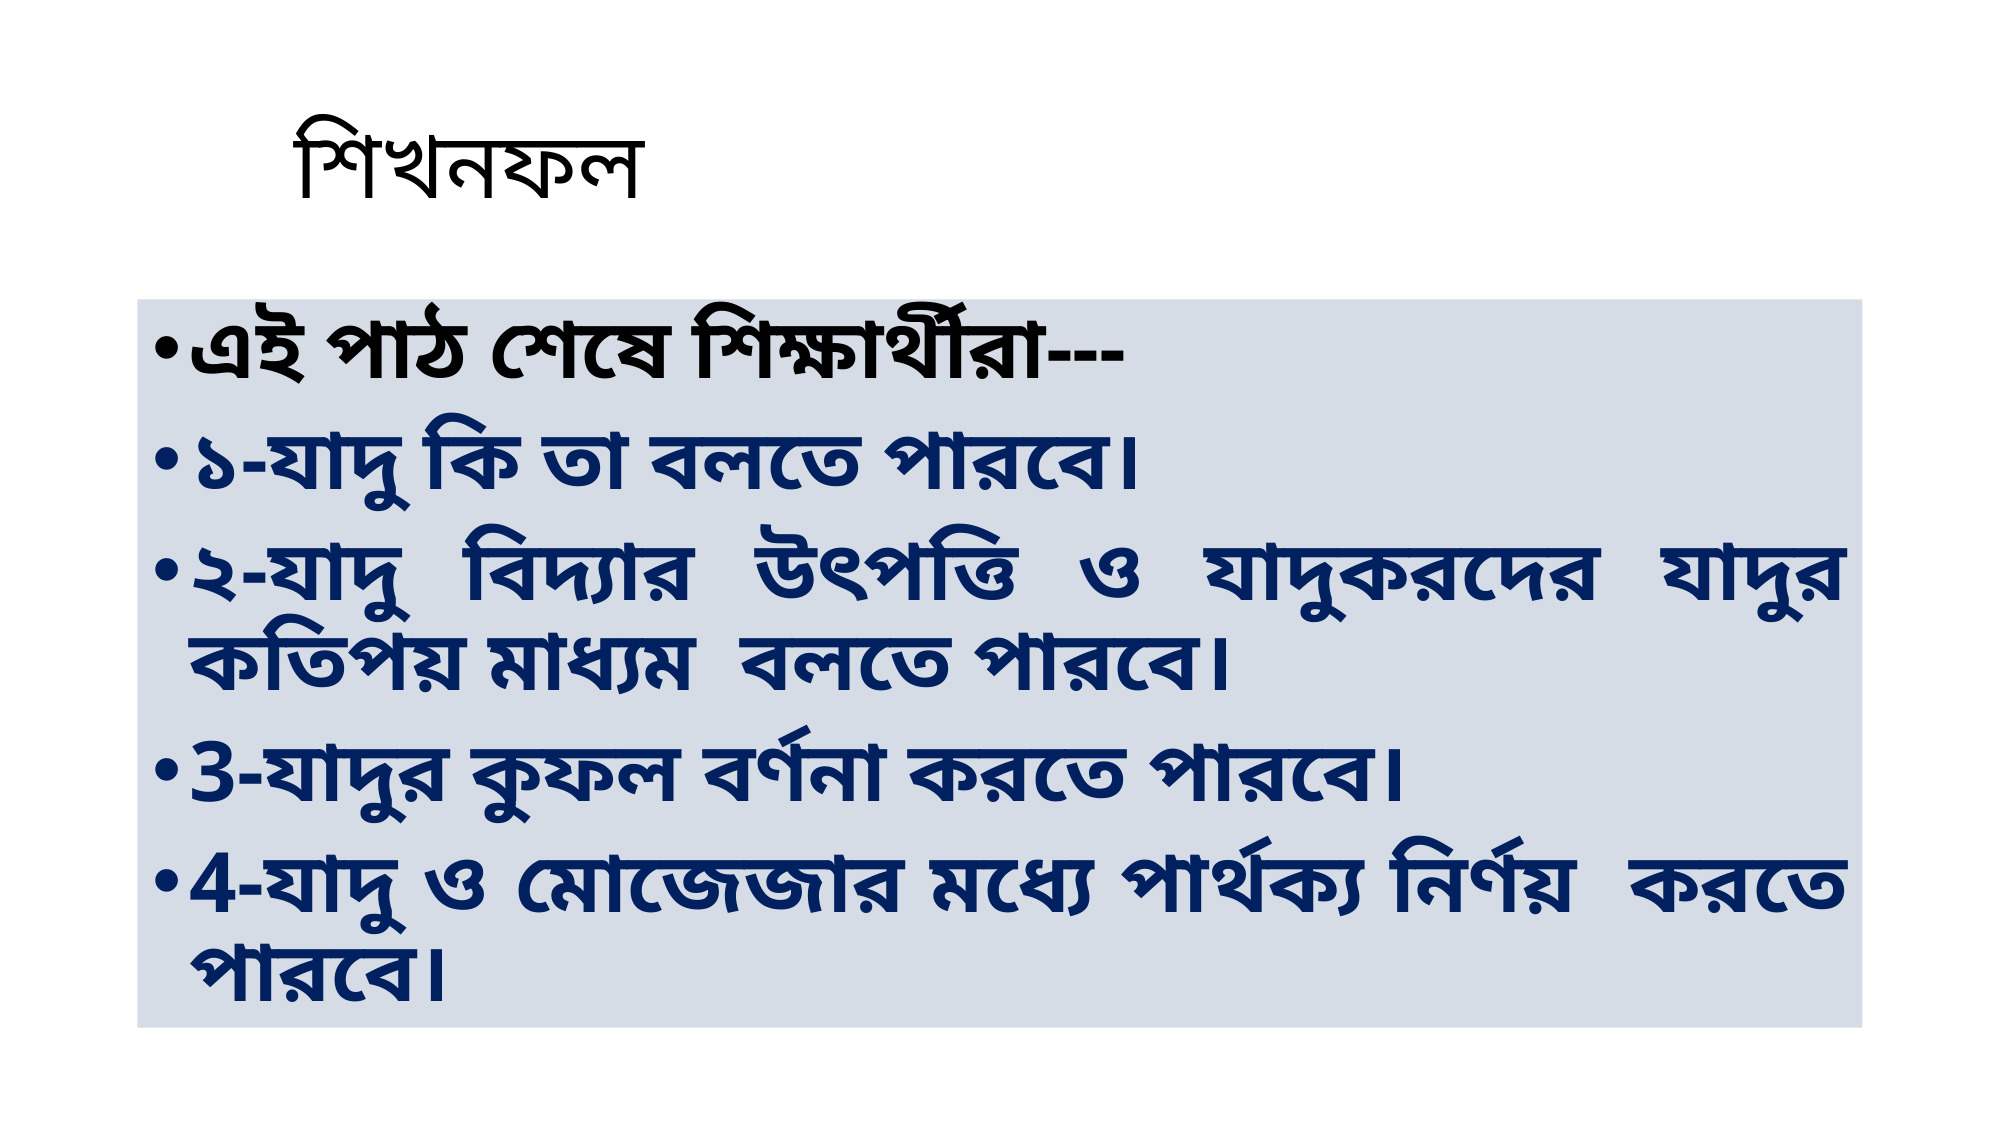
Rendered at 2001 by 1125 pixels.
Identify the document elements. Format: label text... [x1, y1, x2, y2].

title শিখনফল [137, 59, 1863, 278]
list এই পাঠ শেষে শিক্ষার্থীরা--- ১-যাদু কি তা বলতে পারবে। ২-যাদু বিদ্যার উৎপত্তি ও যাদুকরদের যাদুর কতিপয় মাধ্যম বলতে পারবে। 3-যাদুর কুফল বর্ণনা করতে পারবে। 4-যাদু ও মোজেজার মধ্যে পার্থক্য নির্ণয় করতে পারবে। [137, 299, 1863, 1028]
